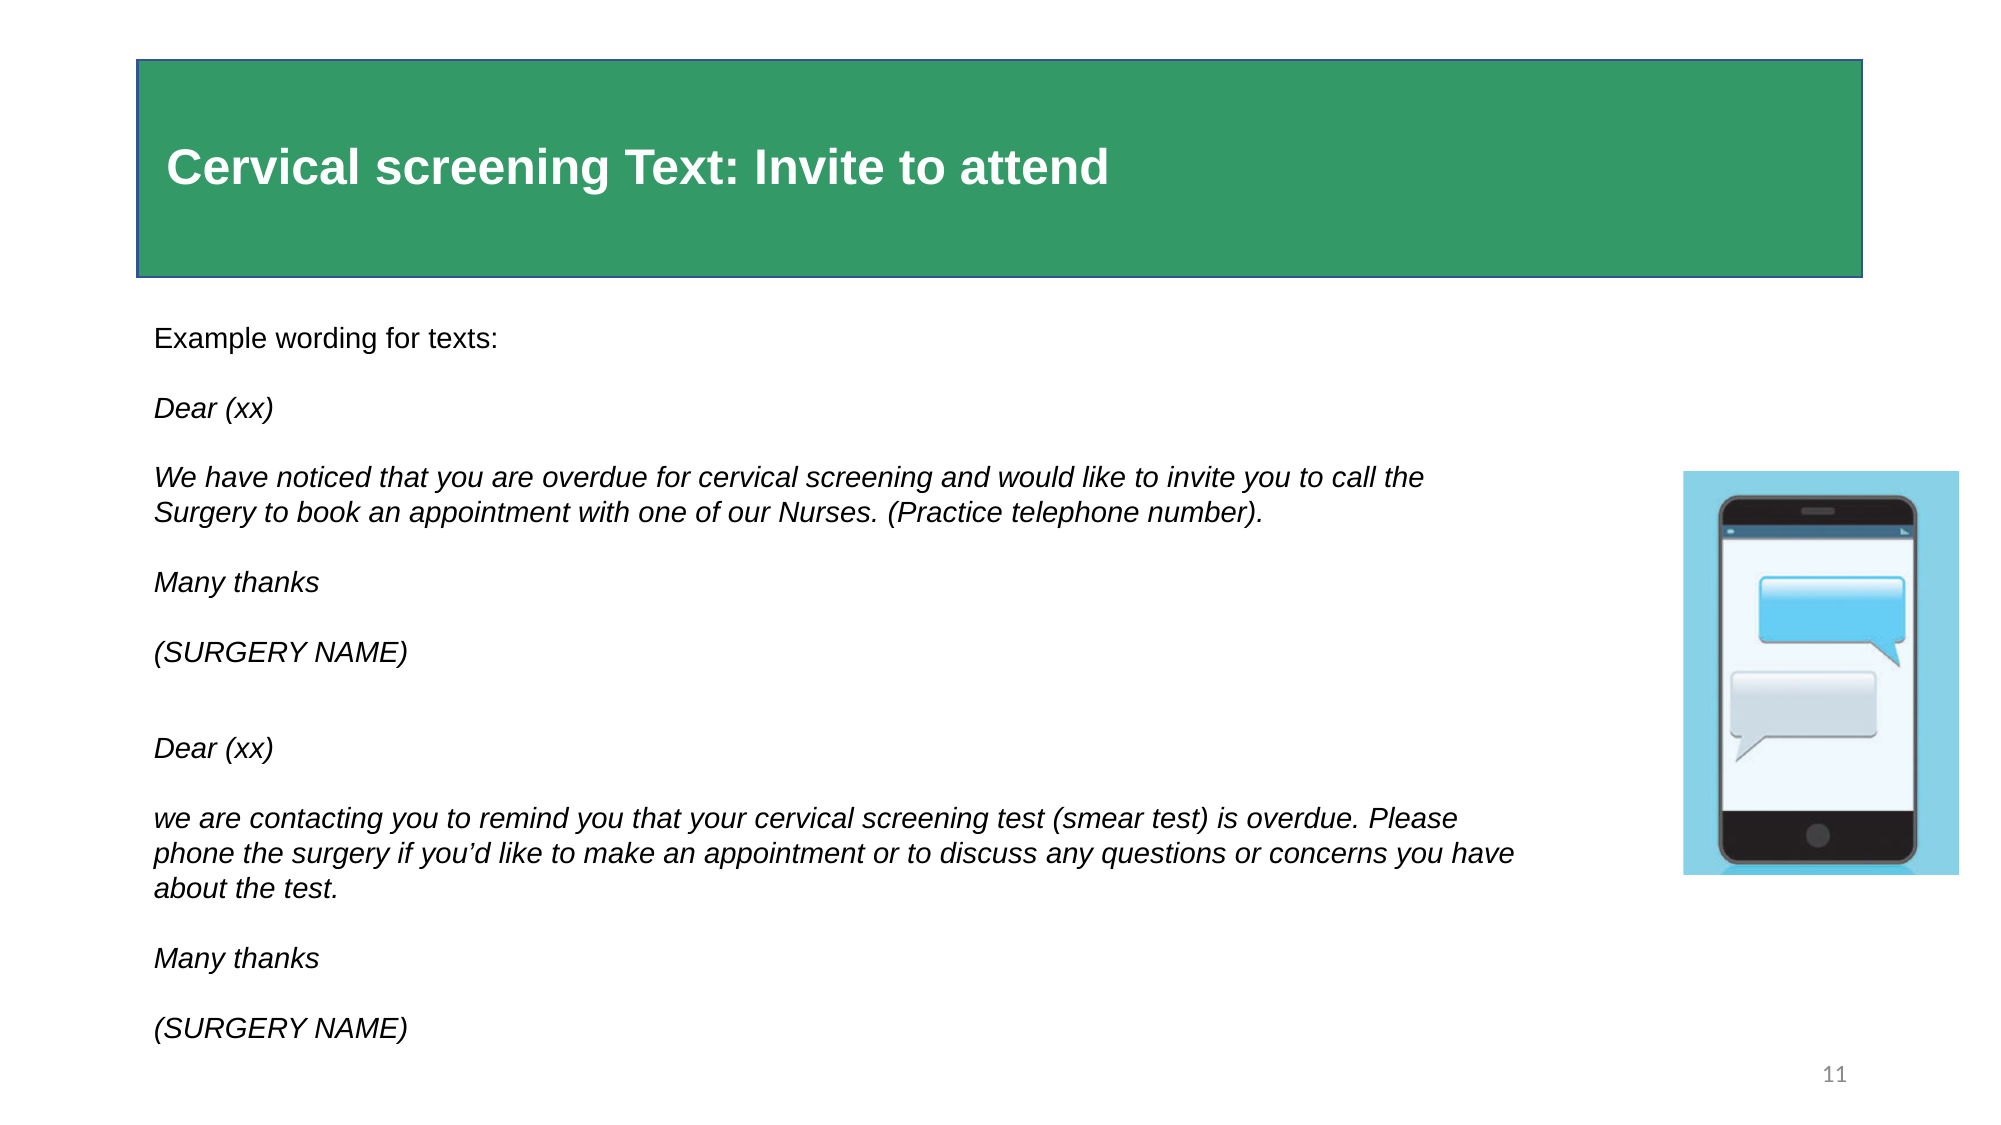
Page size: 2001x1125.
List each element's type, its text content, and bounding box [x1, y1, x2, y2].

picture [1683, 471, 1960, 875]
title Cervical screening Text: Invite to attend [136, 59, 1863, 278]
slide_number 11 [1412, 1042, 1863, 1103]
text_box Example wording for texts: Dear (xx) We have noticed that you are overdue for cervical screening and would like to invite you to call the Surgery to book an appointment with one of our Nurses. (Practice telephone number). Many thanks (SURGERY NAME) [138, 311, 1544, 721]
text_box Dear (xx) we are contacting you to remind you that your cervical screening test (smear test) is overdue. Please phone the surgery if you’d like to make an appointment or to discuss any questions or concerns you have about the test. Many thanks (SURGERY NAME) [138, 721, 1546, 1125]
